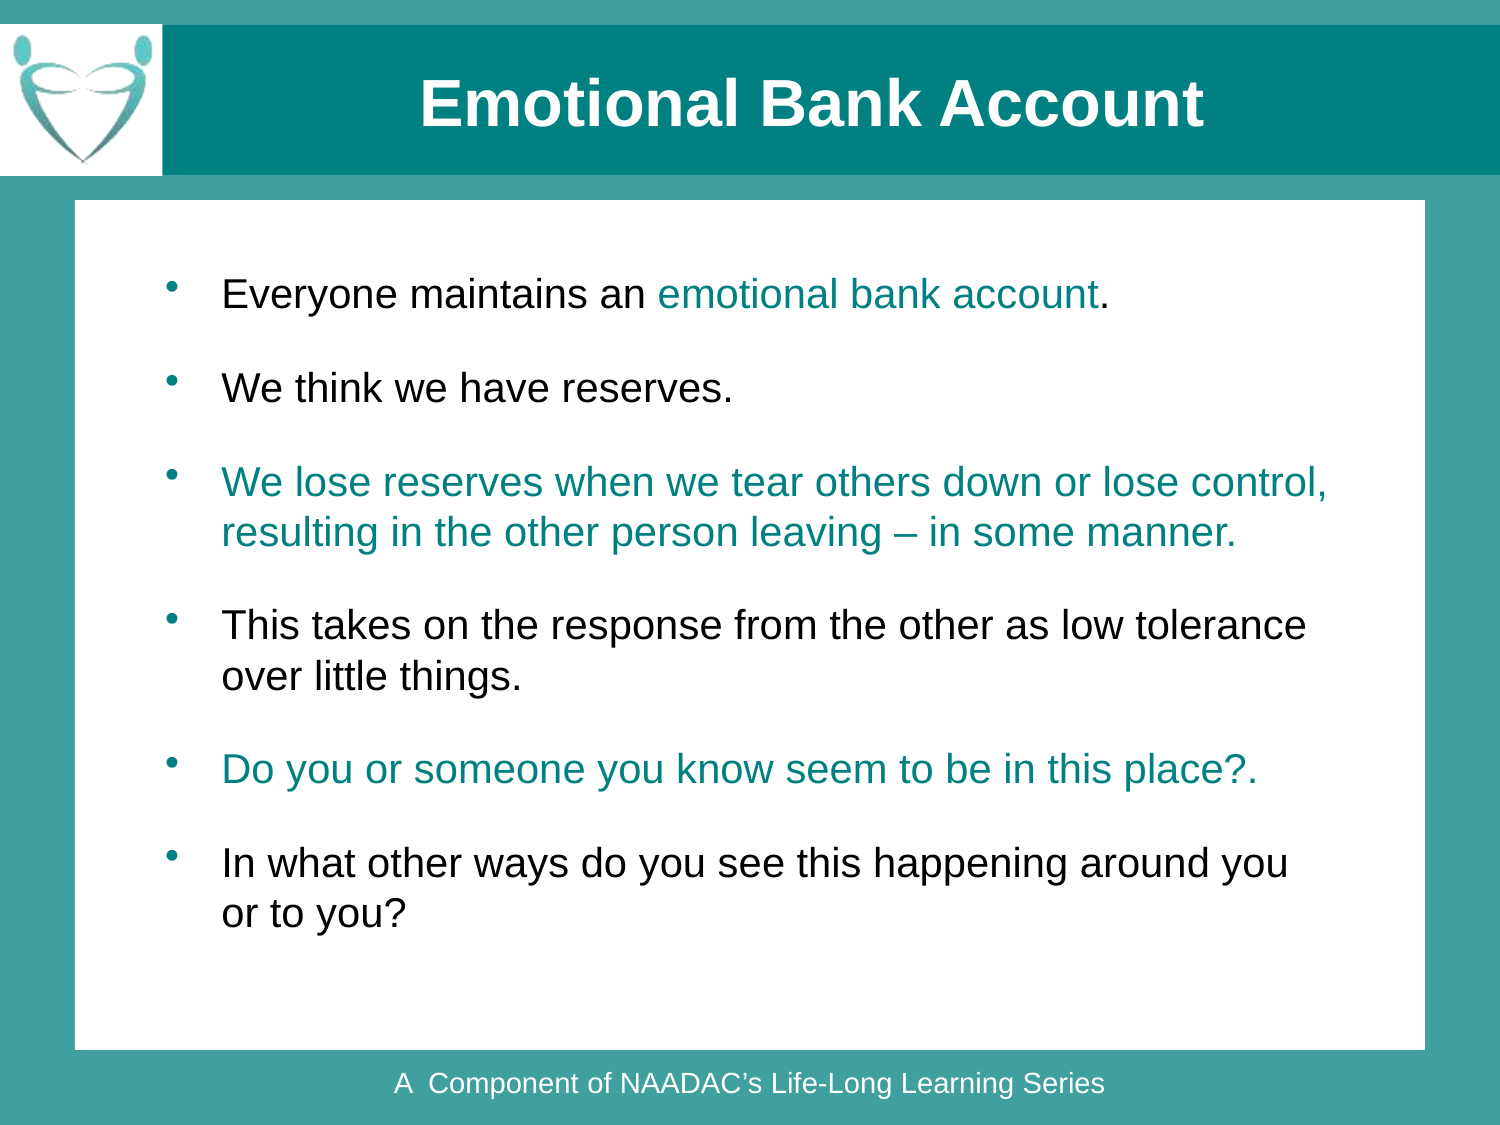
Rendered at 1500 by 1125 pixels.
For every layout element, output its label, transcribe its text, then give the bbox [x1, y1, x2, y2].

text_box I wonder [0, 24, 163, 176]
title Emotional Bank Account [162, 37, 1463, 163]
list Everyone maintains an emotional bank account. We think we have reserves. We lose reserves when we tear others down or lose control, resulting in the other person leaving – in some manner. This takes on the response from the other as low tolerance over little things. Do you or someone you know seem to be in this place?. In what other ways do you see this happening around you or to you? [150, 259, 1350, 944]
